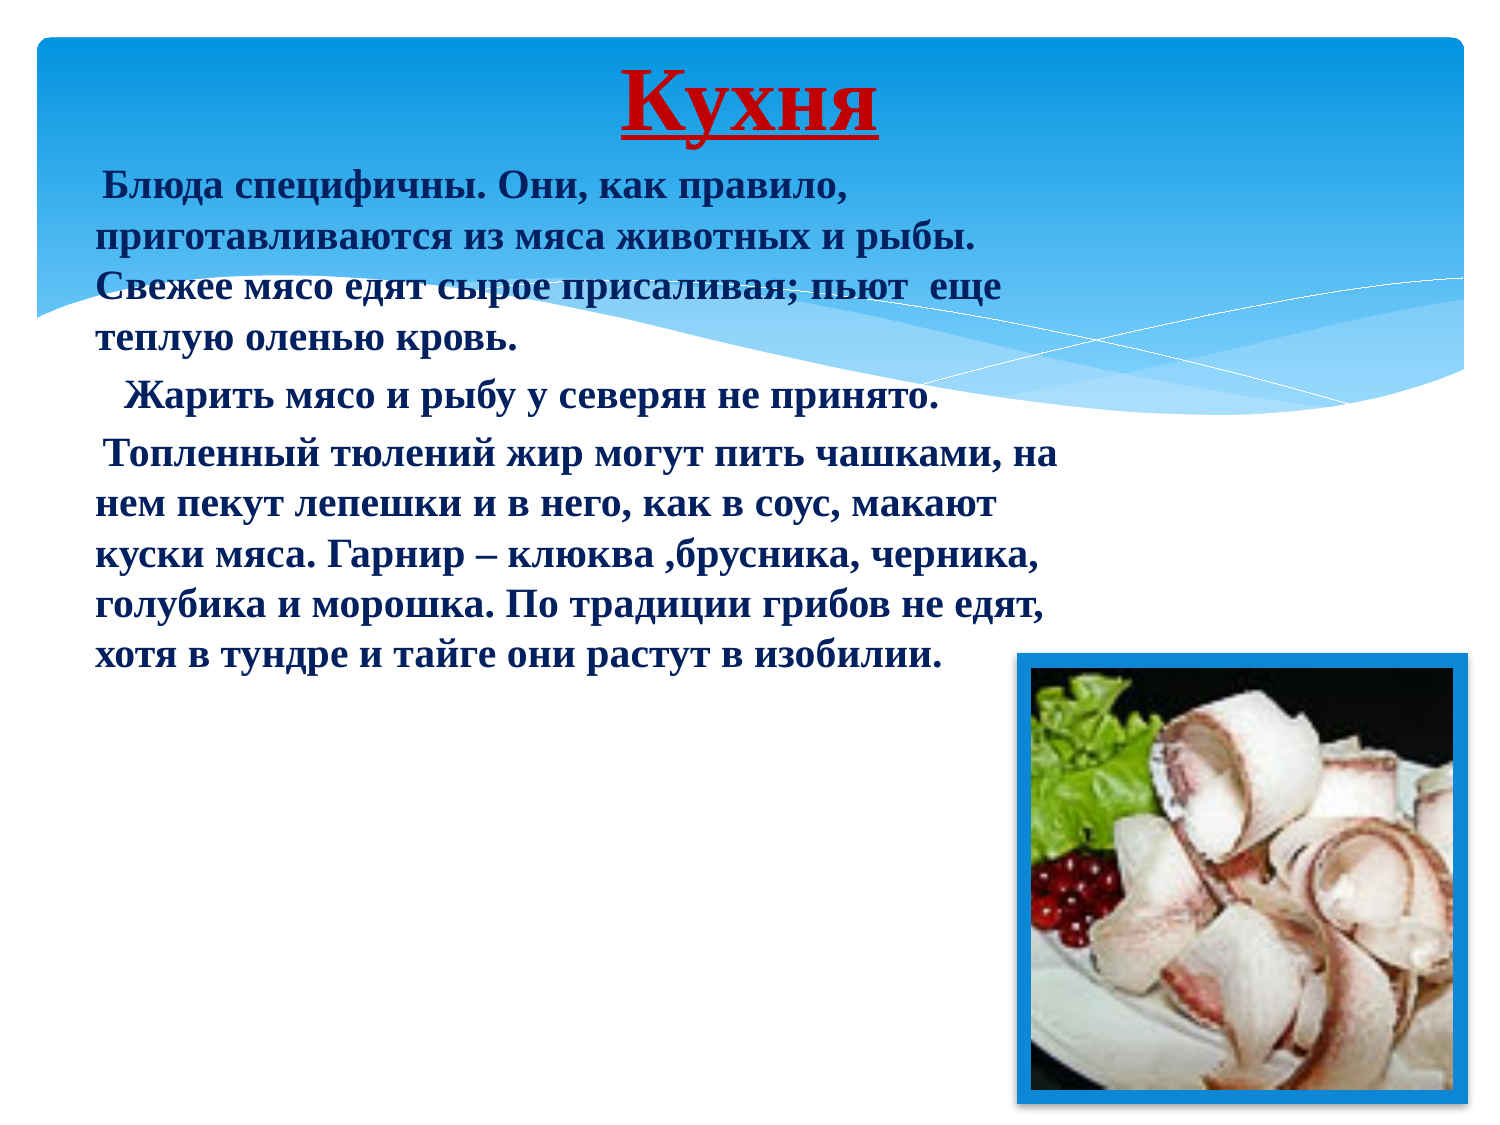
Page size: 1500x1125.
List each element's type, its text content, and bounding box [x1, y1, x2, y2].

picture [1030, 667, 1454, 1091]
list Блюда специфичны. Они, как правило, приготавливаются из мяса животных и рыбы. Свежее мясо едят сырое присаливая; пьют еще теплую оленью кровь. Жарить мясо и рыбу у северян не принято. Топленный тюлений жир могут пить чашками, на нем пекут лепешки и в него, как в соус, макают куски мяса. Гарнир – клюква ,брусника, черника, голубика и морошка. По традиции грибов не едят, хотя в тундре и тайге они растут в изобилии. [35, 140, 1079, 973]
title Кухня [75, 0, 1425, 188]
